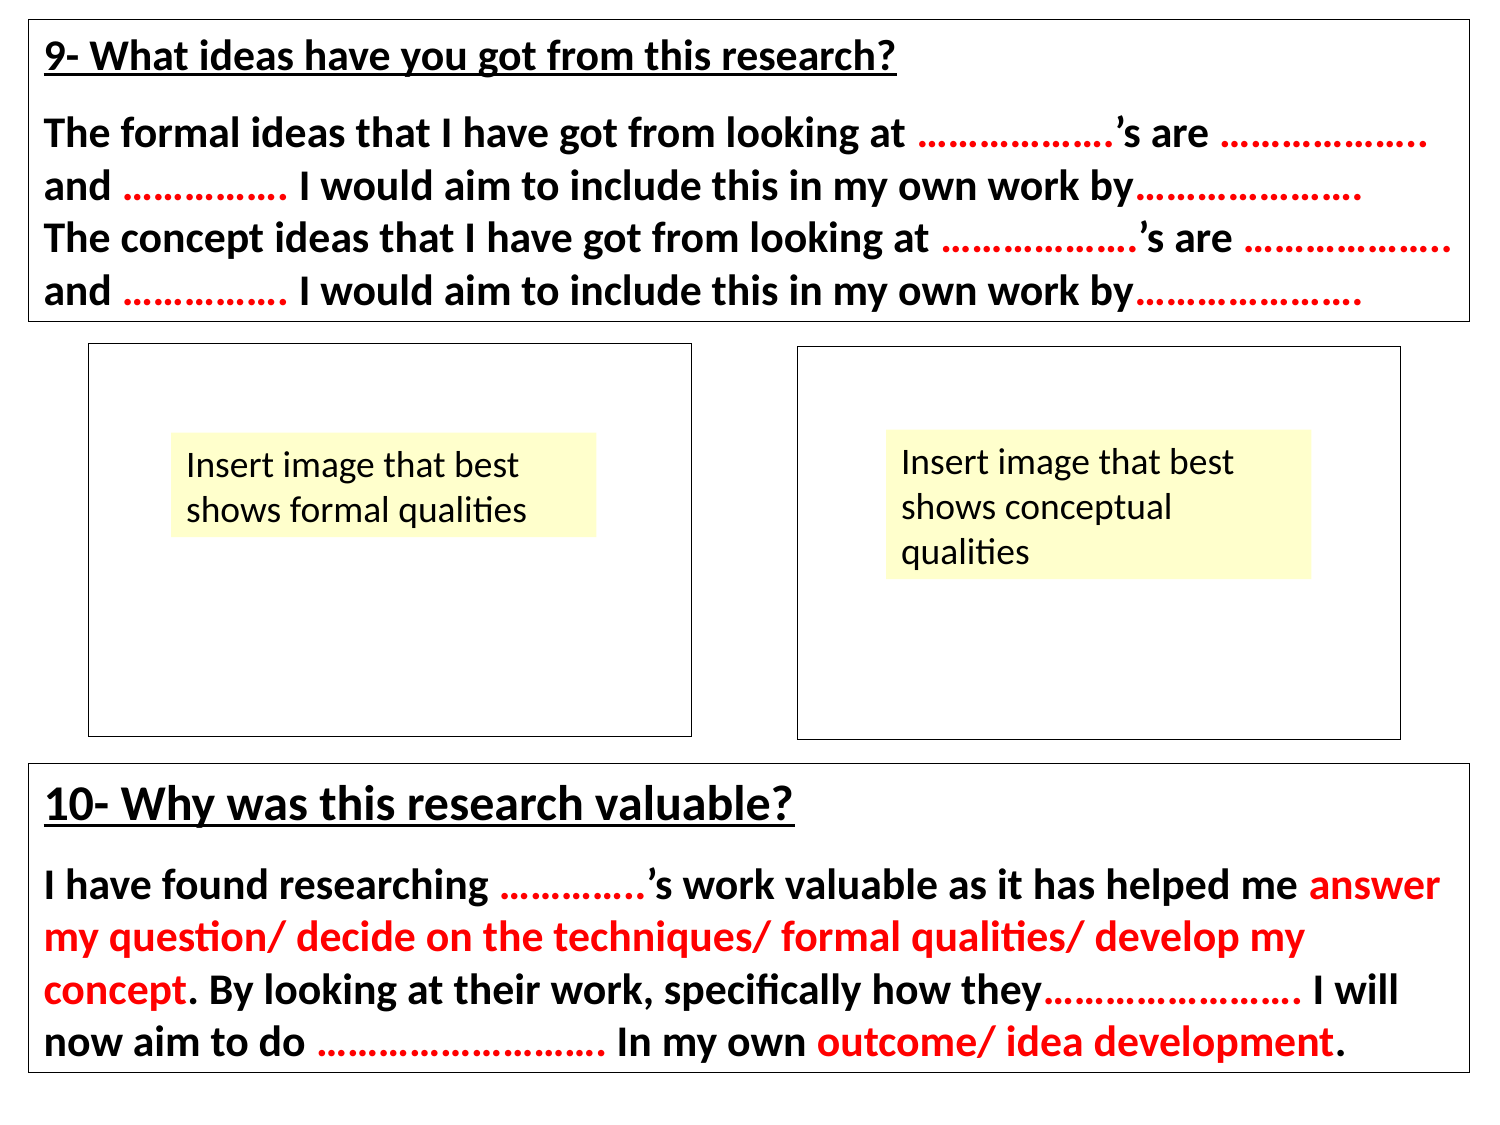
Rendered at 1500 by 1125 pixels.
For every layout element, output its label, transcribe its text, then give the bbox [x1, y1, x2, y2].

text_box [797, 346, 1401, 740]
text_box Insert image that best shows formal qualities [171, 432, 597, 538]
text_box 10- Why was this research valuable? I have found researching …………..’s work valuable as it has helped me answer my question/ decide on the techniques/ formal qualities/ develop my concept. By looking at their work, specifically how they……………………. I will now aim to do ………………………. In my own outcome/ idea development. [28, 763, 1470, 1073]
text_box 9- What ideas have you got from this research? The formal ideas that I have got from looking at ……………….’s are ……………….. and ……………. I would aim to include this in my own work by…………………. The concept ideas that I have got from looking at ……………….’s are ……………….. and ……………. I would aim to include this in my own work by…………………. [28, 19, 1470, 322]
text_box [88, 343, 692, 737]
text_box Insert image that best shows conceptual qualities [886, 429, 1312, 580]
